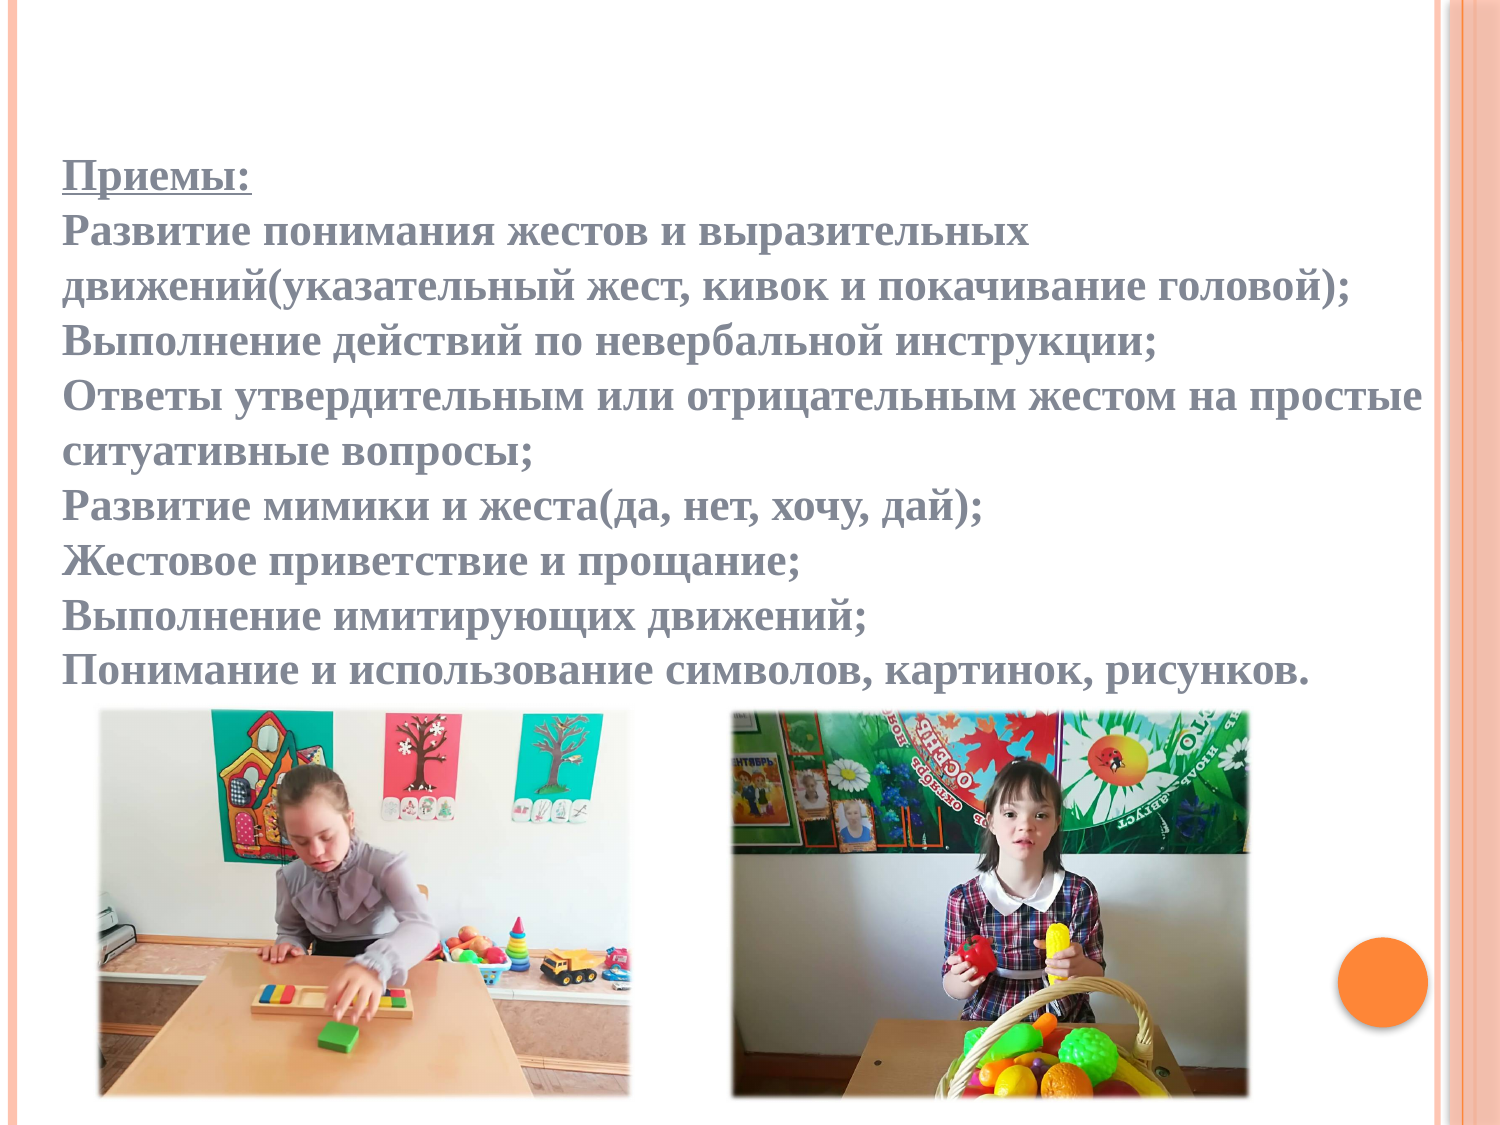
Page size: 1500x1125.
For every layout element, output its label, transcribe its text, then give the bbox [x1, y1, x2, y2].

text_box Приемы: Развитие понимания жестов и выразительных движений(указательный жест, кивок и покачивание головой); Выполнение действий по невербальной инструкции; Ответы утвердительным или отрицательным жестом на простые ситуативные вопросы; Развитие мимики и жеста(да, нет, хочу, дай); Жестовое приветствие и прощание; Выполнение имитирующих движений; Понимание и использование символов, картинок, рисунков. [46, 81, 1454, 757]
picture [725, 706, 1255, 1104]
picture [93, 702, 636, 1103]
